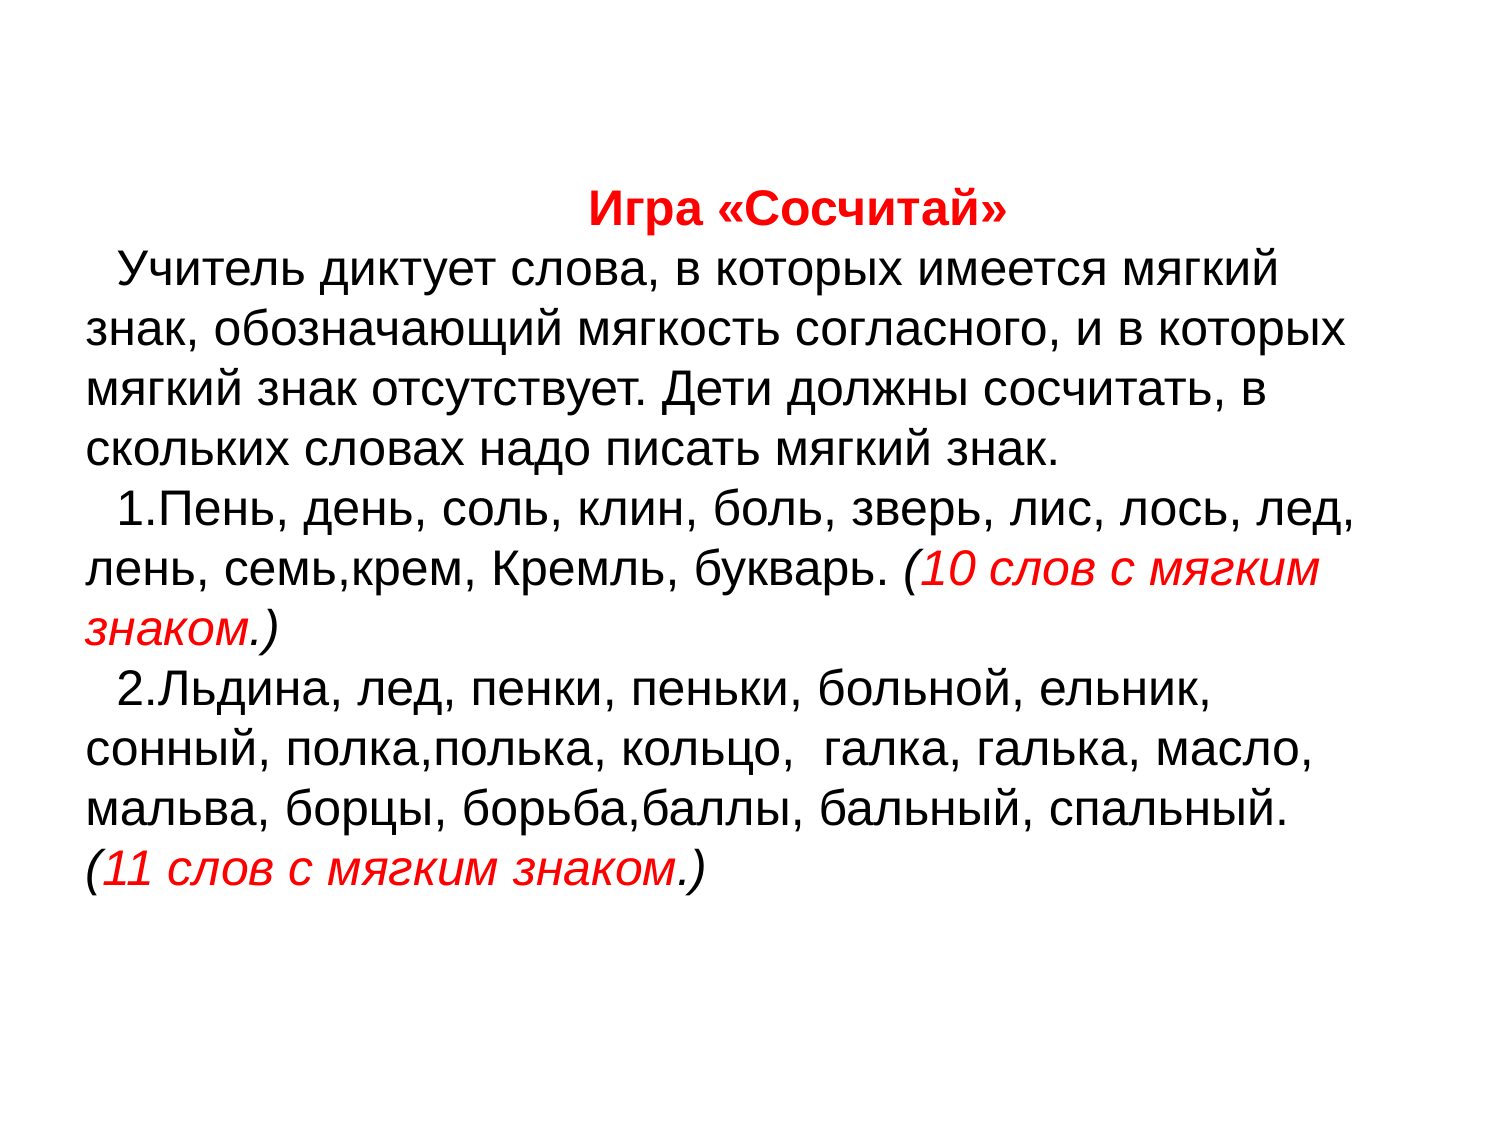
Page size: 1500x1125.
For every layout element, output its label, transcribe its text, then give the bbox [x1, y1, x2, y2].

text_box Игра «Сосчитай» Учитель диктует слова, в которых имеется мягкий знак, обозначаю­щий мягкость согласного, и в которых мягкий знак отсутствует. Дети должны сосчитать, в скольких словах надо писать мягкий знак. 1.Пень, день, соль, клин, боль, зверь, лис, лось, лед, лень, семь,крем, Кремль, букварь. (10 слов с мягким знаком.) 2.Льдина, лед, пенки, пеньки, больной, ельник, сонный, полка,полька, кольцо, галка, галька, масло, мальва, борцы, борьба,баллы, бальный, спальный. (11 слов с мягким знаком.) [70, 168, 1383, 1024]
